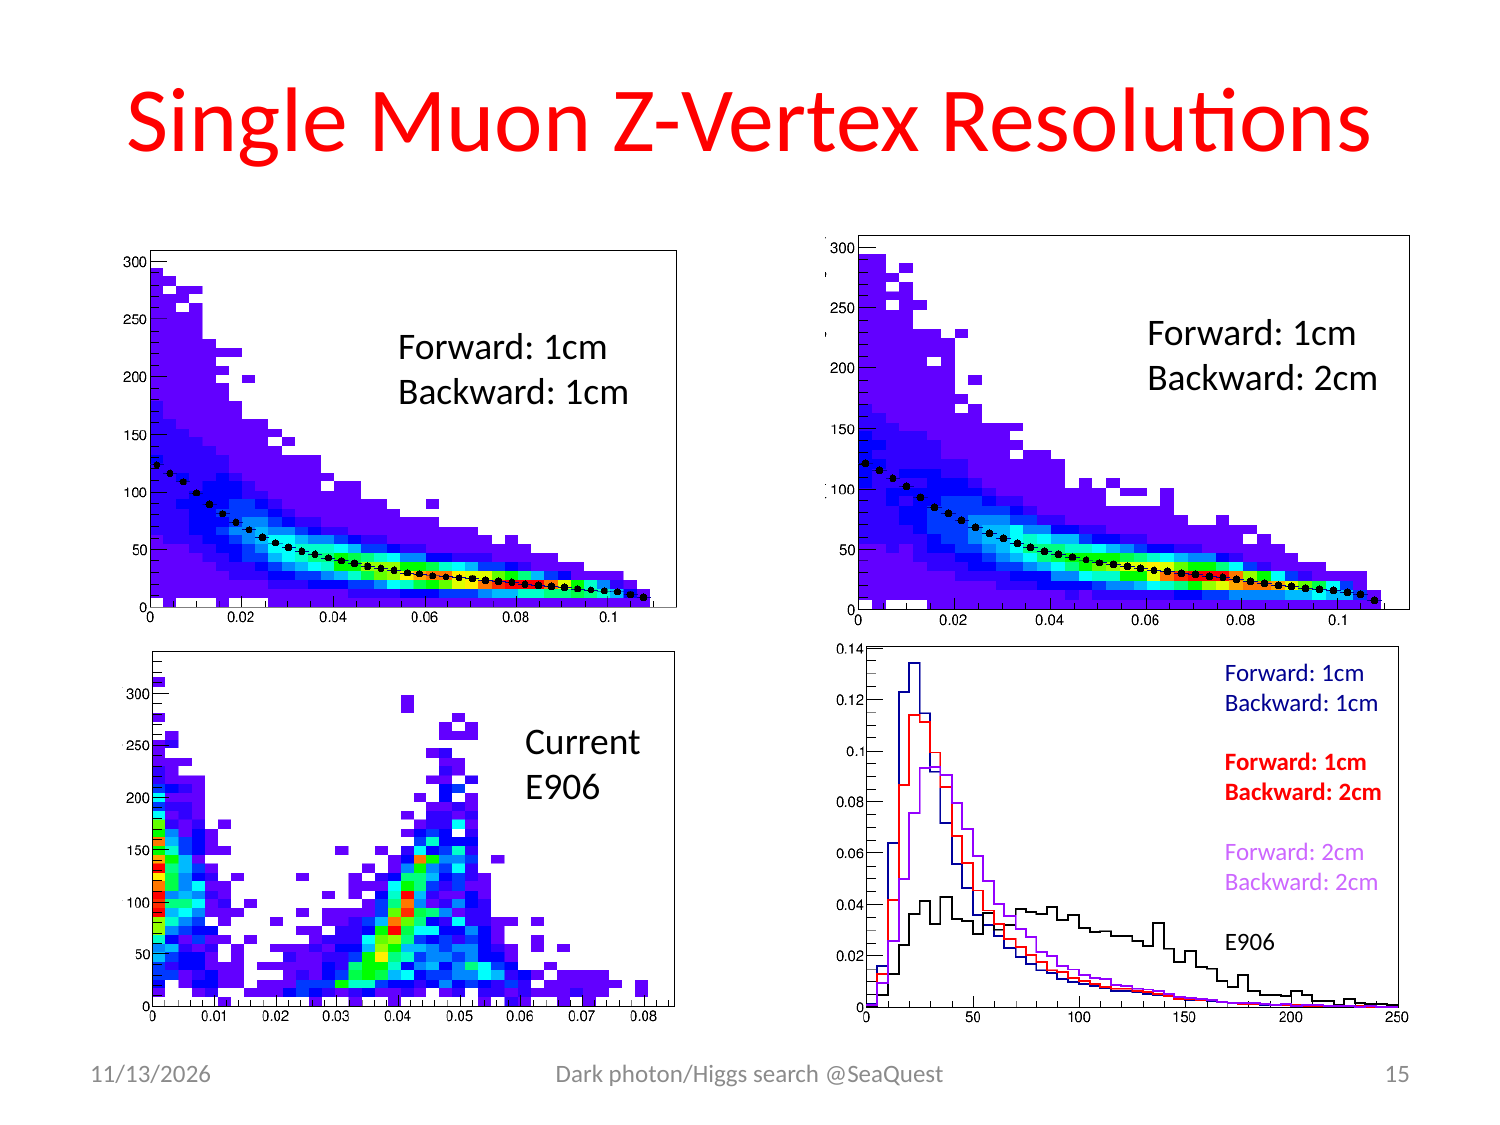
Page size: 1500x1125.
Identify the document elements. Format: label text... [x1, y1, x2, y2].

slide_number 15 [1074, 1042, 1425, 1103]
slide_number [75, 1042, 425, 1103]
picture [824, 634, 1419, 1030]
picture [122, 644, 688, 1024]
footer Dark photon/Higgs search @SeaQuest [512, 1042, 988, 1103]
title Single Muon Z-Vertex Resolutions [75, 20, 1425, 209]
picture [825, 224, 1419, 629]
picture [122, 238, 688, 624]
